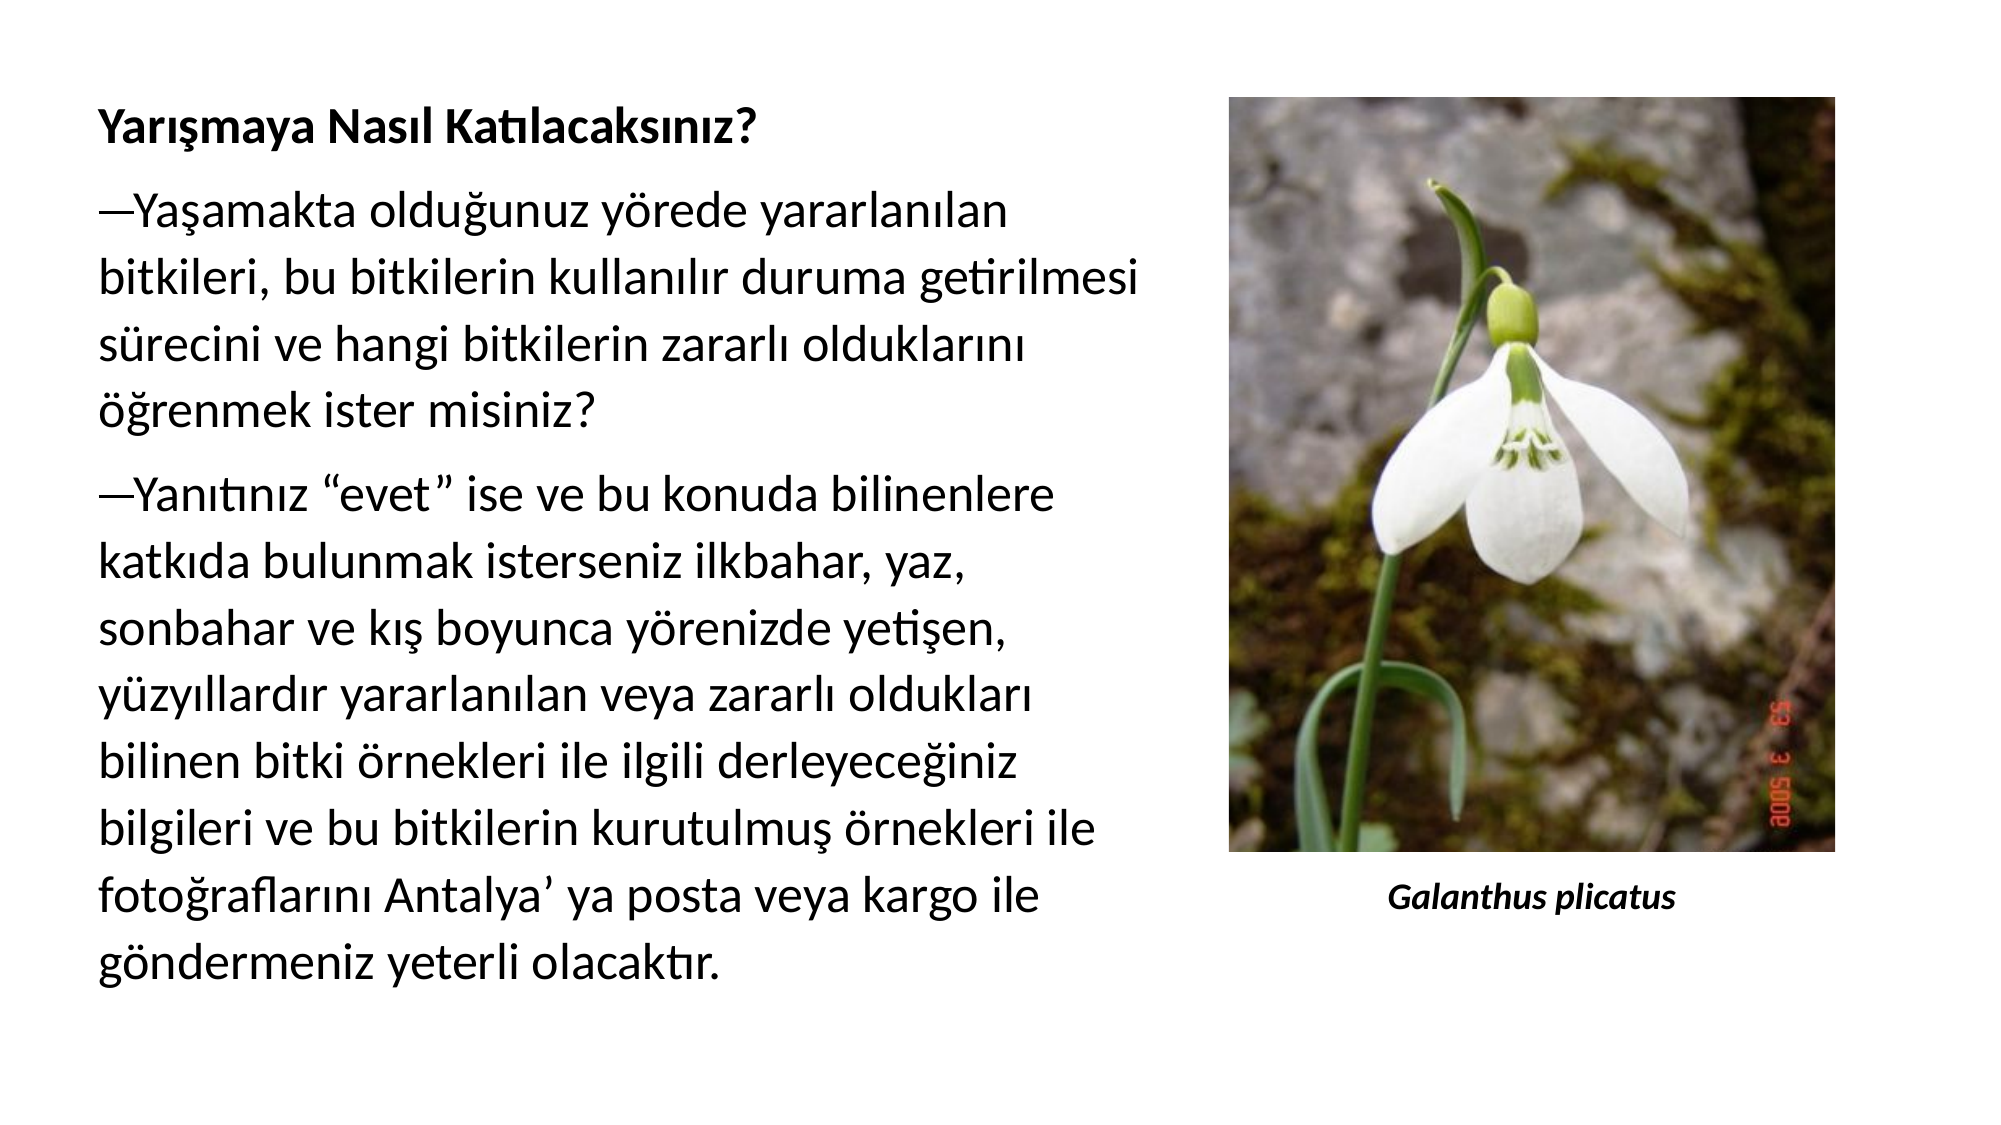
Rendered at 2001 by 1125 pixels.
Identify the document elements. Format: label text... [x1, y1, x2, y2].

picture [1228, 97, 1836, 852]
text_box Yarışmaya Nasıl Katılacaksınız? Yaşamakta olduğunuz yörede yararlanılan bitkileri, bu bitkilerin kullanılır duruma getirilmesi sürecini ve hangi bitkilerin zararlı olduklarını öğrenmek ister misiniz? Yanıtınız “evet” ise ve bu konuda bilinenlere katkıda bulunmak isterseniz ilkbahar, yaz, sonbahar ve kış boyunca yörenizde yetişen, yüzyıllardır yararlanılan veya zararlı oldukları bilinen bitki örnekleri ile ilgili derleyeceğiniz bilgileri ve bu bitkilerin kurutulmuş örnekleri ile fotoğraflarını Antalya’ ya posta veya kargo ile göndermeniz yeterli olacaktır. [83, 79, 1169, 997]
text_box Galanthus plicatus [1372, 865, 1692, 925]
